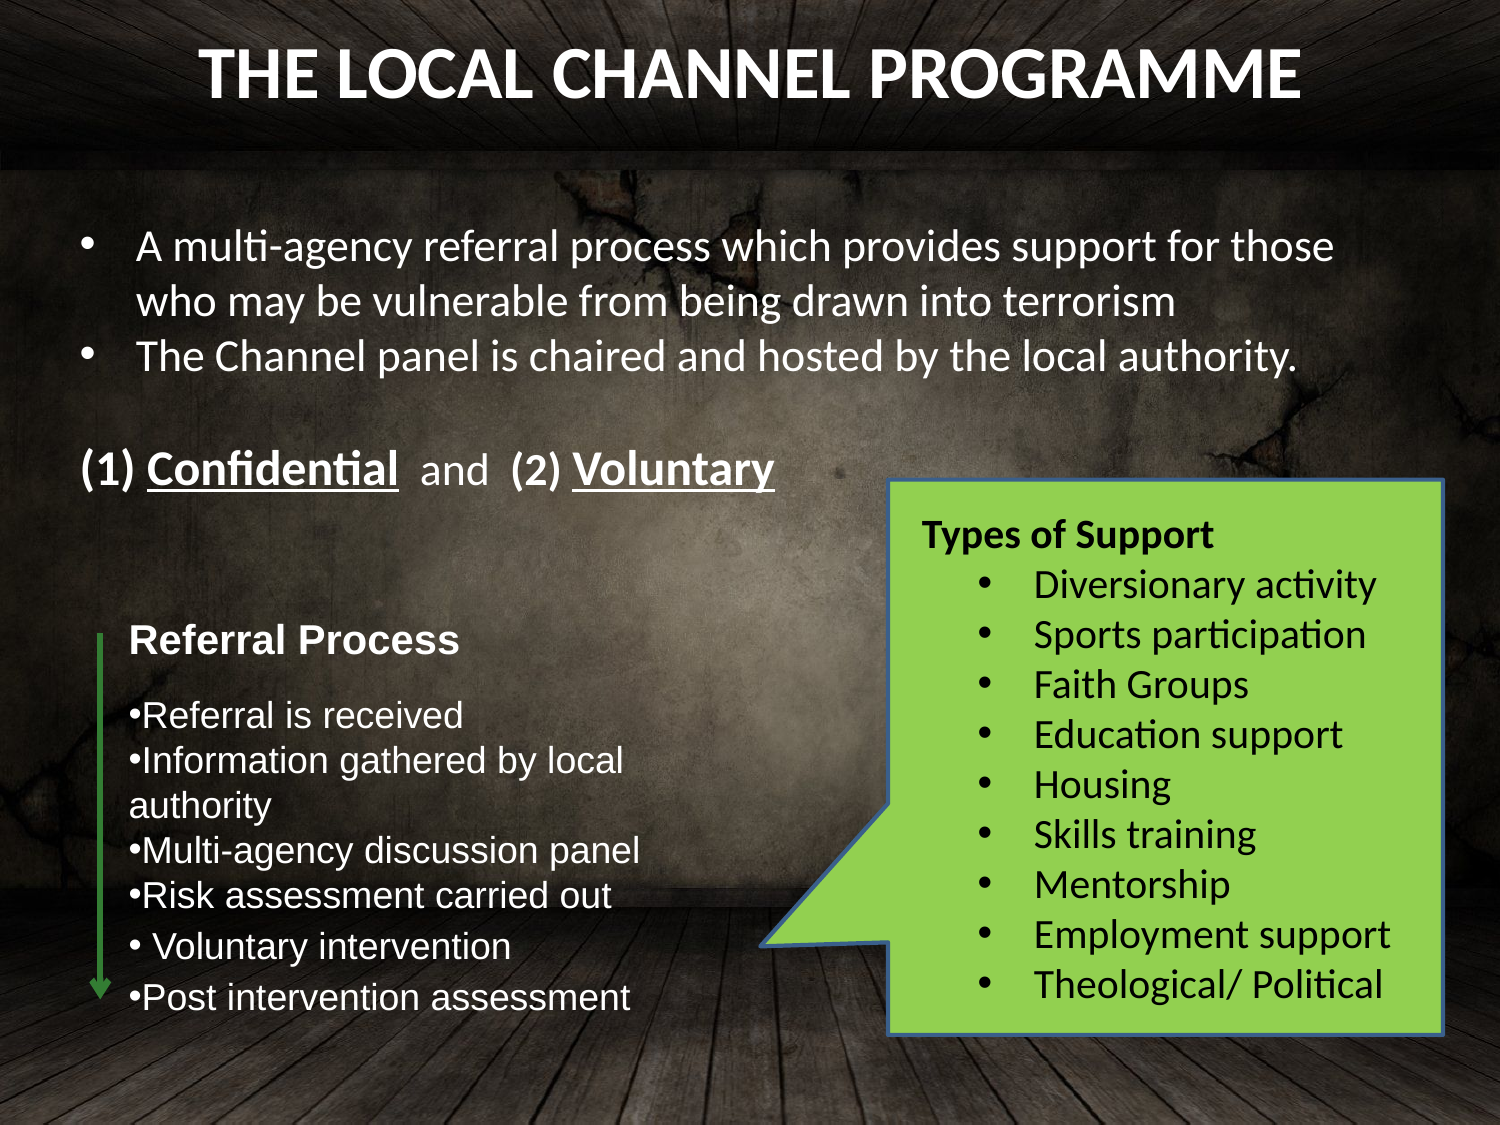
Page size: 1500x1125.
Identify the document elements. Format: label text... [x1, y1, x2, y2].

picture [0, 0, 1500, 1125]
text_box Types of Support Diversionary activity Sports participation Faith Groups Education support Housing Skills training Mentorship Employment support Theological/ Political [758, 477, 1446, 1037]
text_box Referral Process Referral is received Information gathered by local authority Multi-agency discussion panel Risk assessment carried out Voluntary intervention Post intervention assessment [113, 605, 752, 1071]
text_box A multi-agency referral process which provides support for those who may be vulnerable from being drawn into terrorism The Channel panel is chaired and hosted by the local authority. (1) Confidential and (2) Voluntary [64, 207, 1362, 503]
text_box THE LOCAL CHANNEL PROGRAMME [1, 30, 1500, 107]
